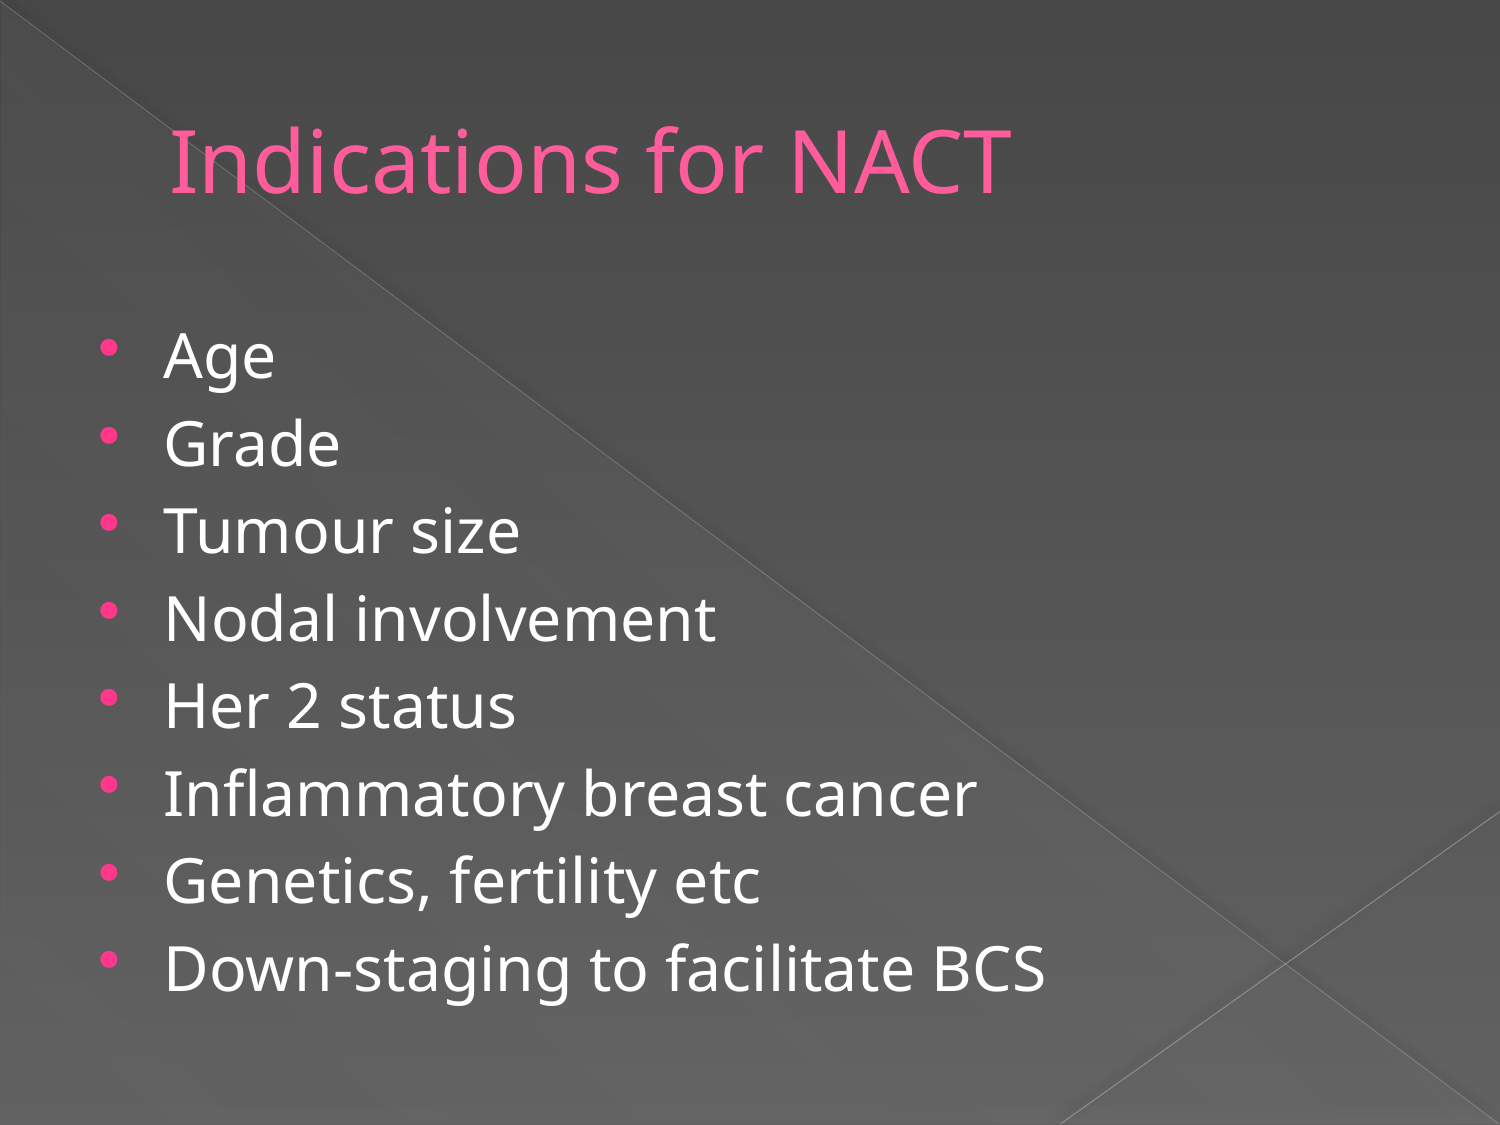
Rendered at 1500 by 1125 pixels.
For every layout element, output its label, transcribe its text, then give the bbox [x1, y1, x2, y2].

title Indications for NACT [75, 43, 1425, 274]
list Age Grade Tumour size Nodal involvement Her 2 status Inflammatory breast cancer Genetics, fertility etc Down-staging to facilitate BCS [75, 308, 1425, 1059]
